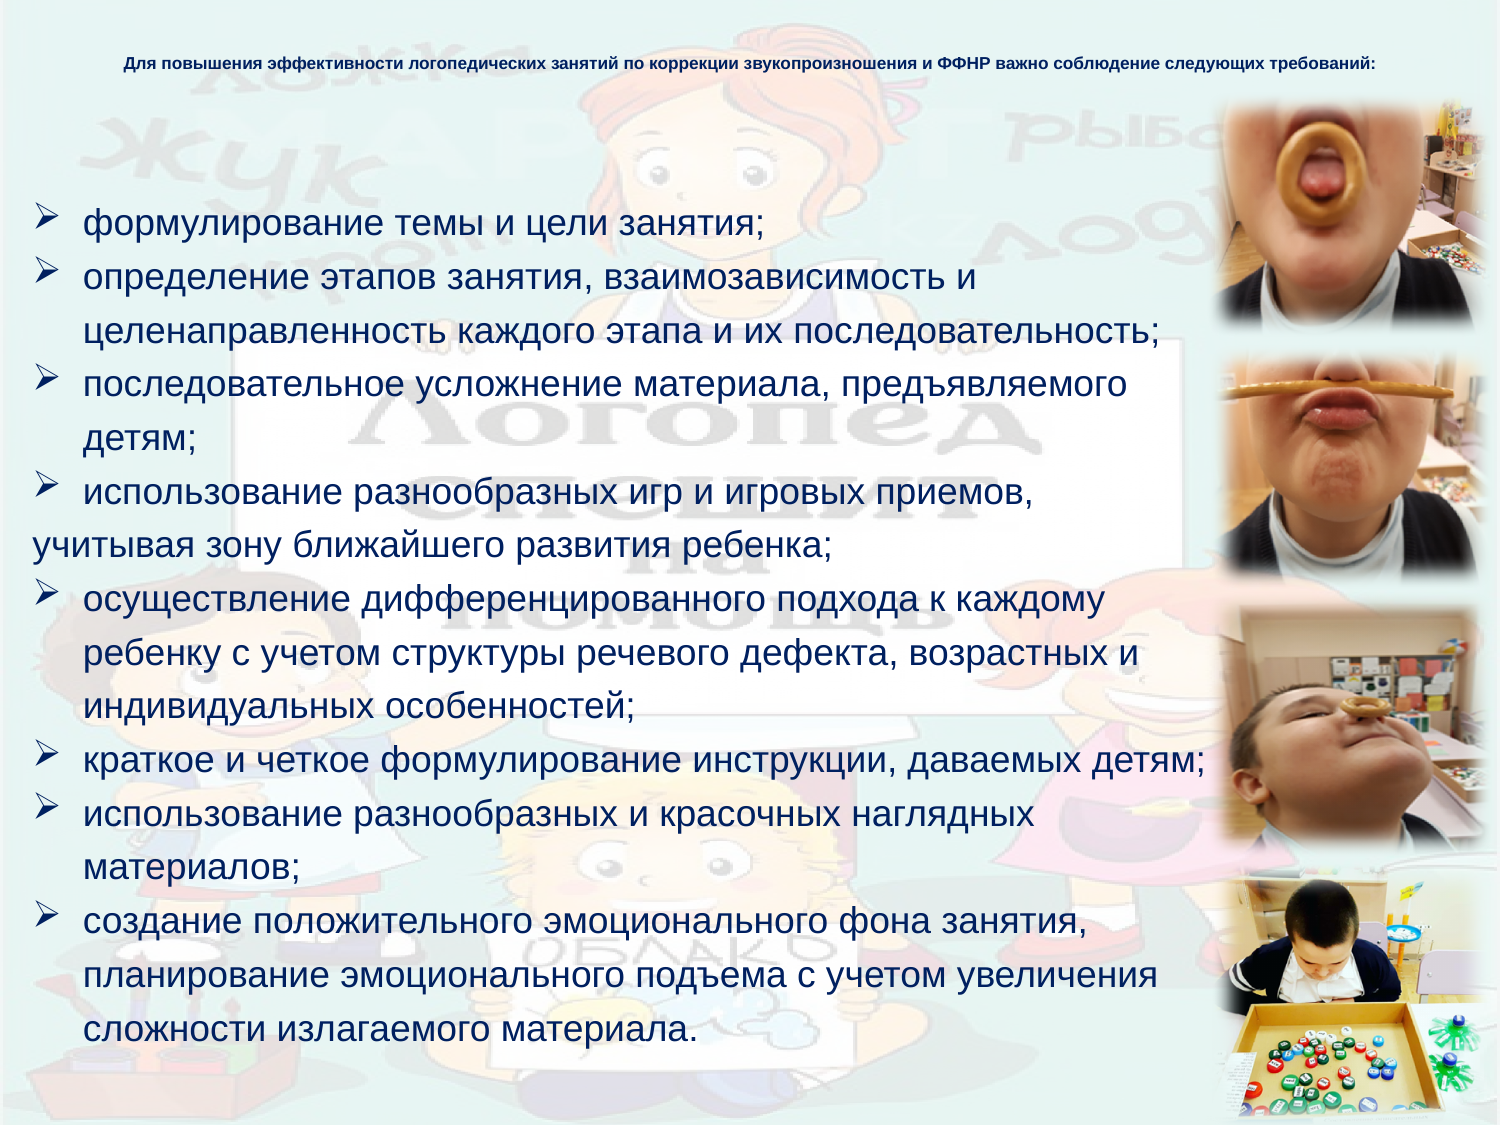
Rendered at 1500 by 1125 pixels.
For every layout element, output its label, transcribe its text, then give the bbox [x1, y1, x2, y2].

picture [1205, 344, 1494, 858]
picture [1211, 862, 1492, 1125]
title Для повышения эффективности логопедических занятий по коррекции звукопроизношения и ФФНР важно соблюдение следующих требований: [75, 45, 1425, 102]
list формулирование темы и цели занятия; определение этапов занятия, взаимозависимость и целенаправленность каждого этапа и их последовательность; последовательное усложнение материала, предъявляемого детям; использование разнообразных игр и игровых приемов, учитывая зону ближайшего развития ребенка; осуществление дифференцированного подхода к каждому ребенку с учетом структуры речевого дефекта, возрастных и индивидуальных особенностей; краткое и четкое формулирование инструкции, даваемых детям; использование разнообразных и красочных наглядных материалов; создание положительного эмоционального фона занятия, планирование эмоционального подъема с учетом увеличения сложности излагаемого материала. [17, 137, 1206, 1094]
picture [1205, 91, 1494, 338]
